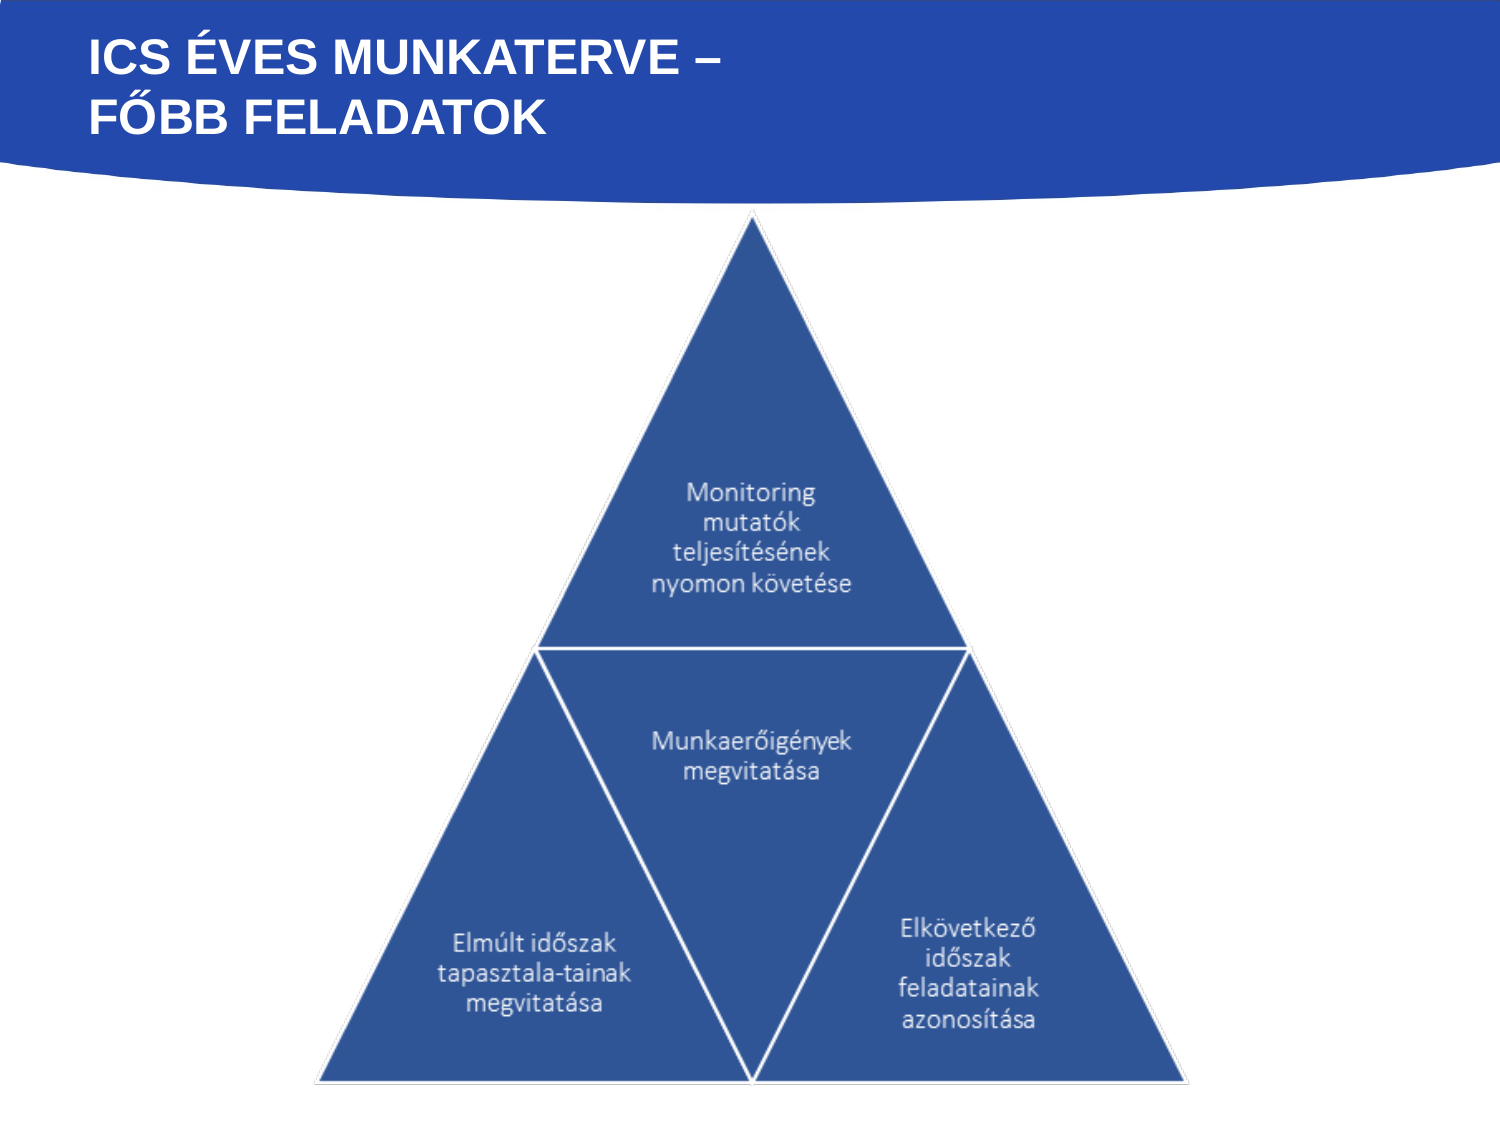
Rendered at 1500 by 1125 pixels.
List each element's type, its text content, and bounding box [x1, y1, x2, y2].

picture [0, 0, 1500, 1125]
title ICS éves Munkaterve – Főbb feladatok [73, 7, 845, 161]
